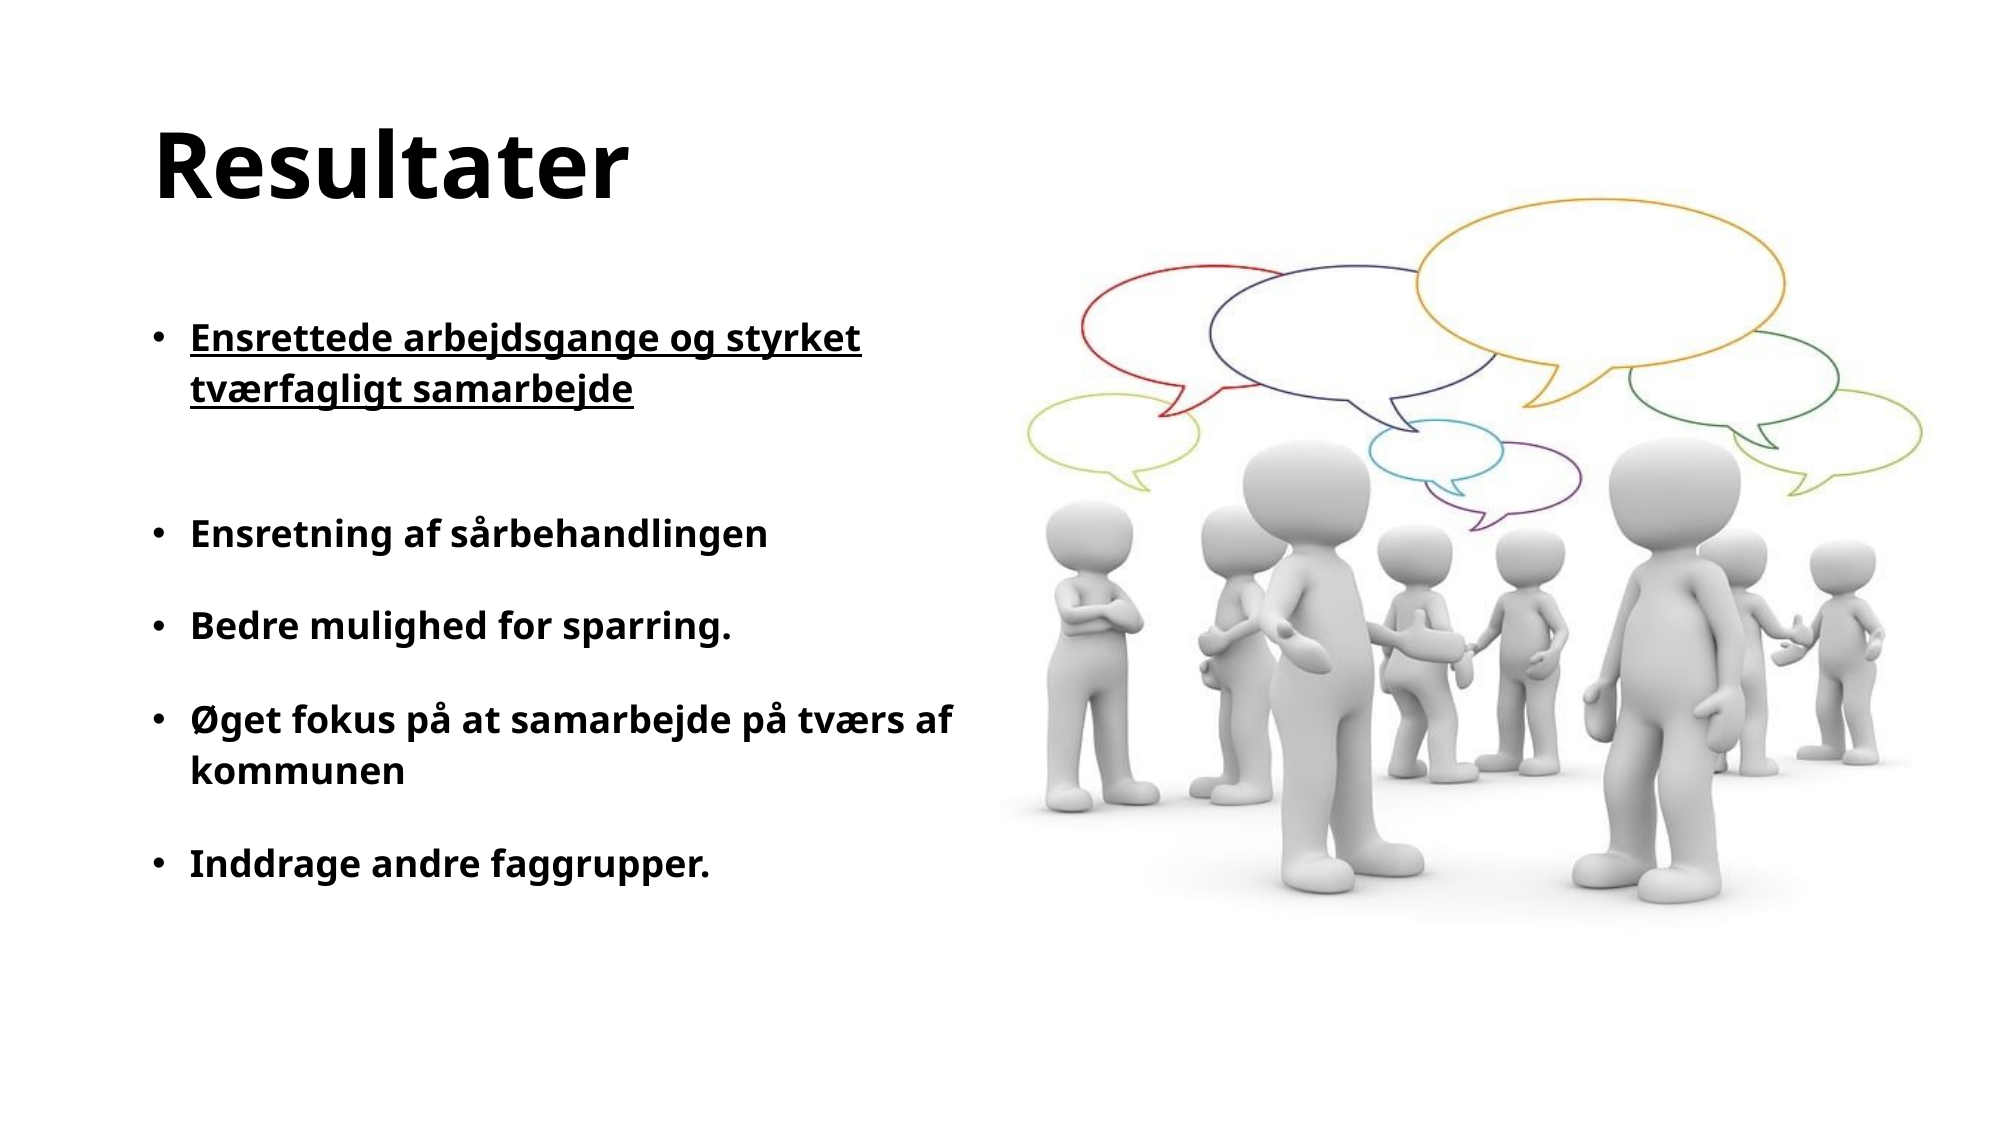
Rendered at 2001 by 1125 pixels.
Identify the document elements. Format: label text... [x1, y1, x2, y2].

title Resultater [137, 59, 1863, 278]
list Ensrettede arbejdsgange og styrket tværfagligt samarbejde Ensretning af sårbehandlingen Bedre mulighed for sparring. Øget fokus på at samarbejde på tværs af kommunen Inddrage andre faggrupper. [137, 299, 987, 1014]
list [987, 167, 1933, 1014]
